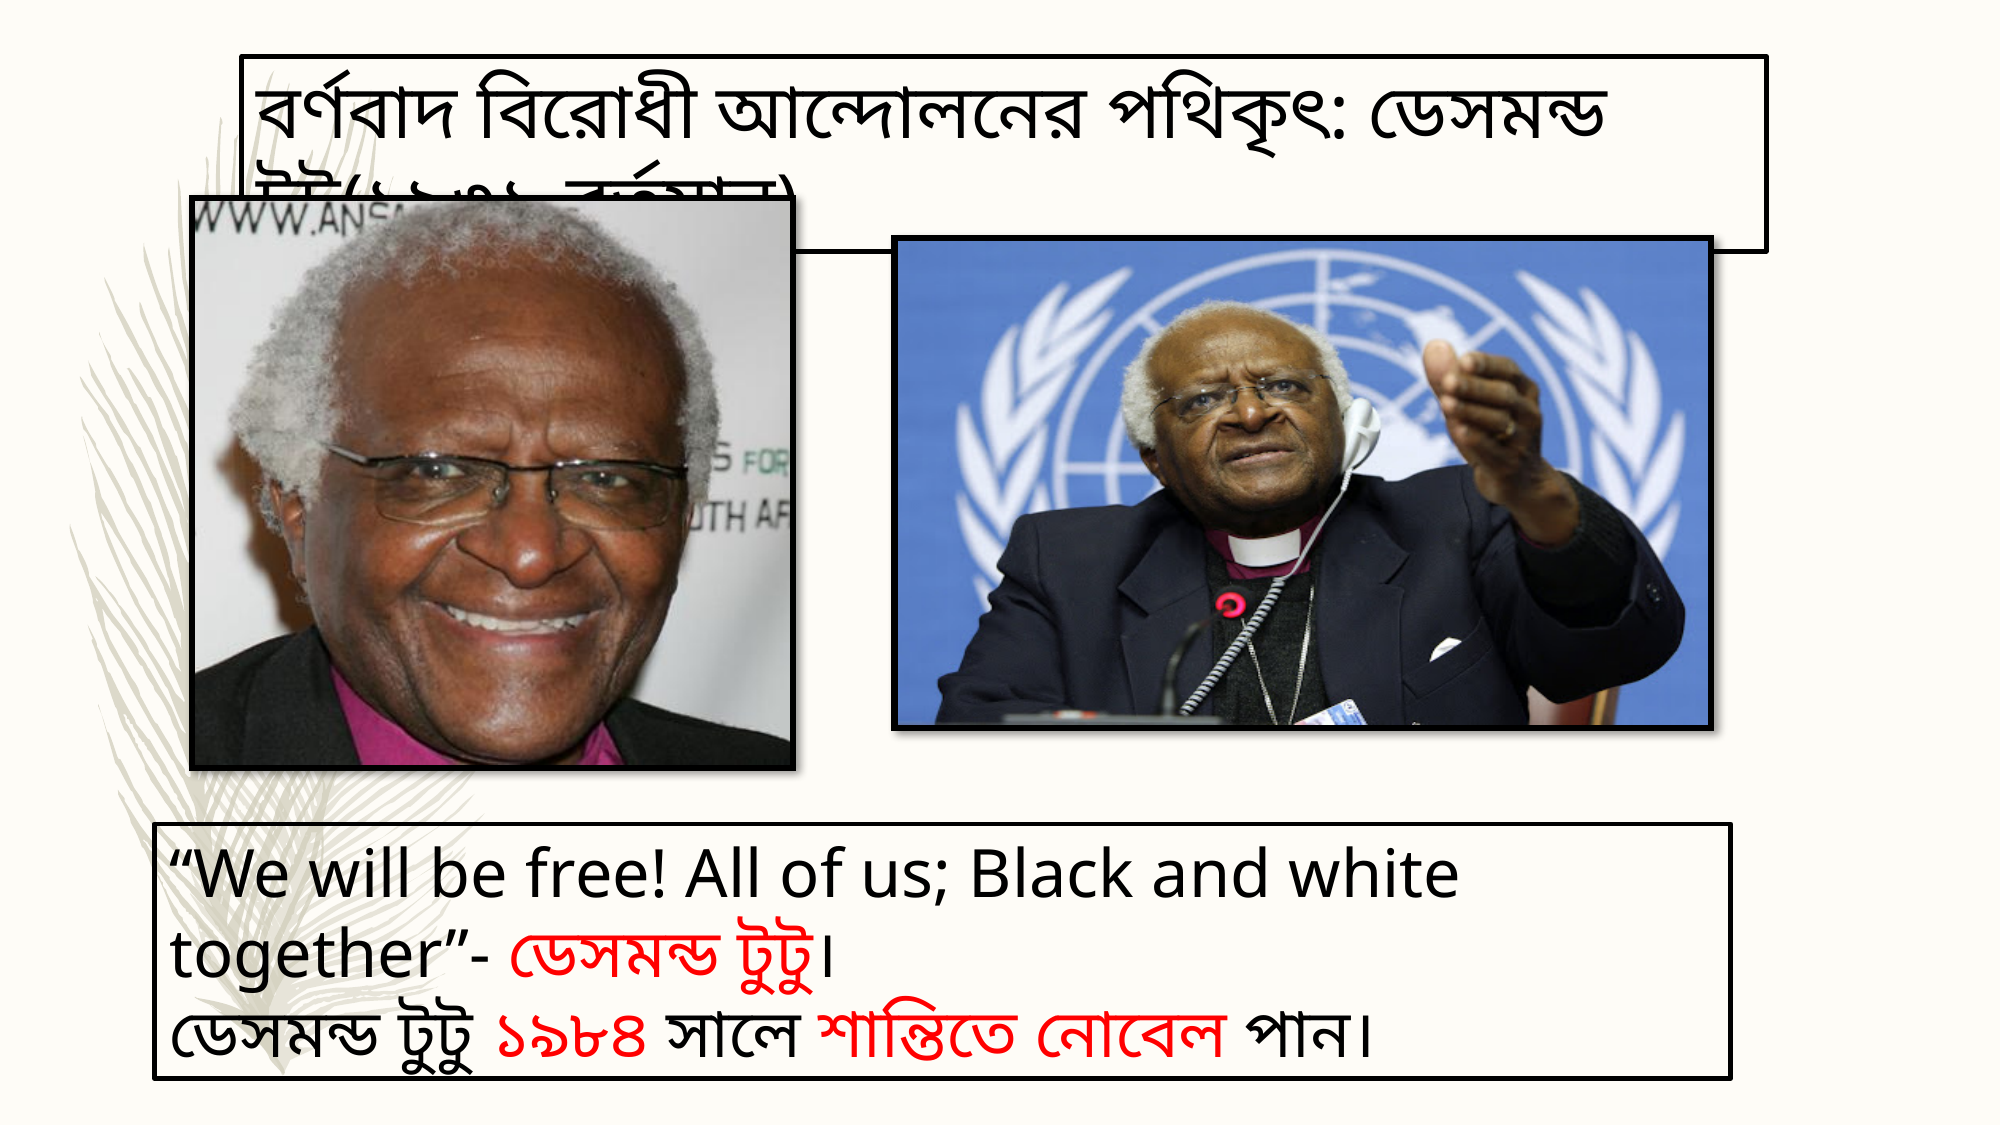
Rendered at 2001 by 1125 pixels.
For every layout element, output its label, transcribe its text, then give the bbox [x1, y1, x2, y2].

text_box “We will be free! All of us; Black and white together”- ডেসমন্ড টুটু। ডেসমন্ড টুটু ১৯৮৪ সালে শান্তিতে নোবেল পান। [154, 823, 1731, 1079]
picture [897, 241, 1709, 726]
text_box বর্ণবাদ বিরোধী আন্দোলনের পথিকৃৎ: ডেসমন্ড টুটু(১৯৩১-বর্তমান) [241, 56, 1767, 252]
picture [194, 200, 791, 766]
